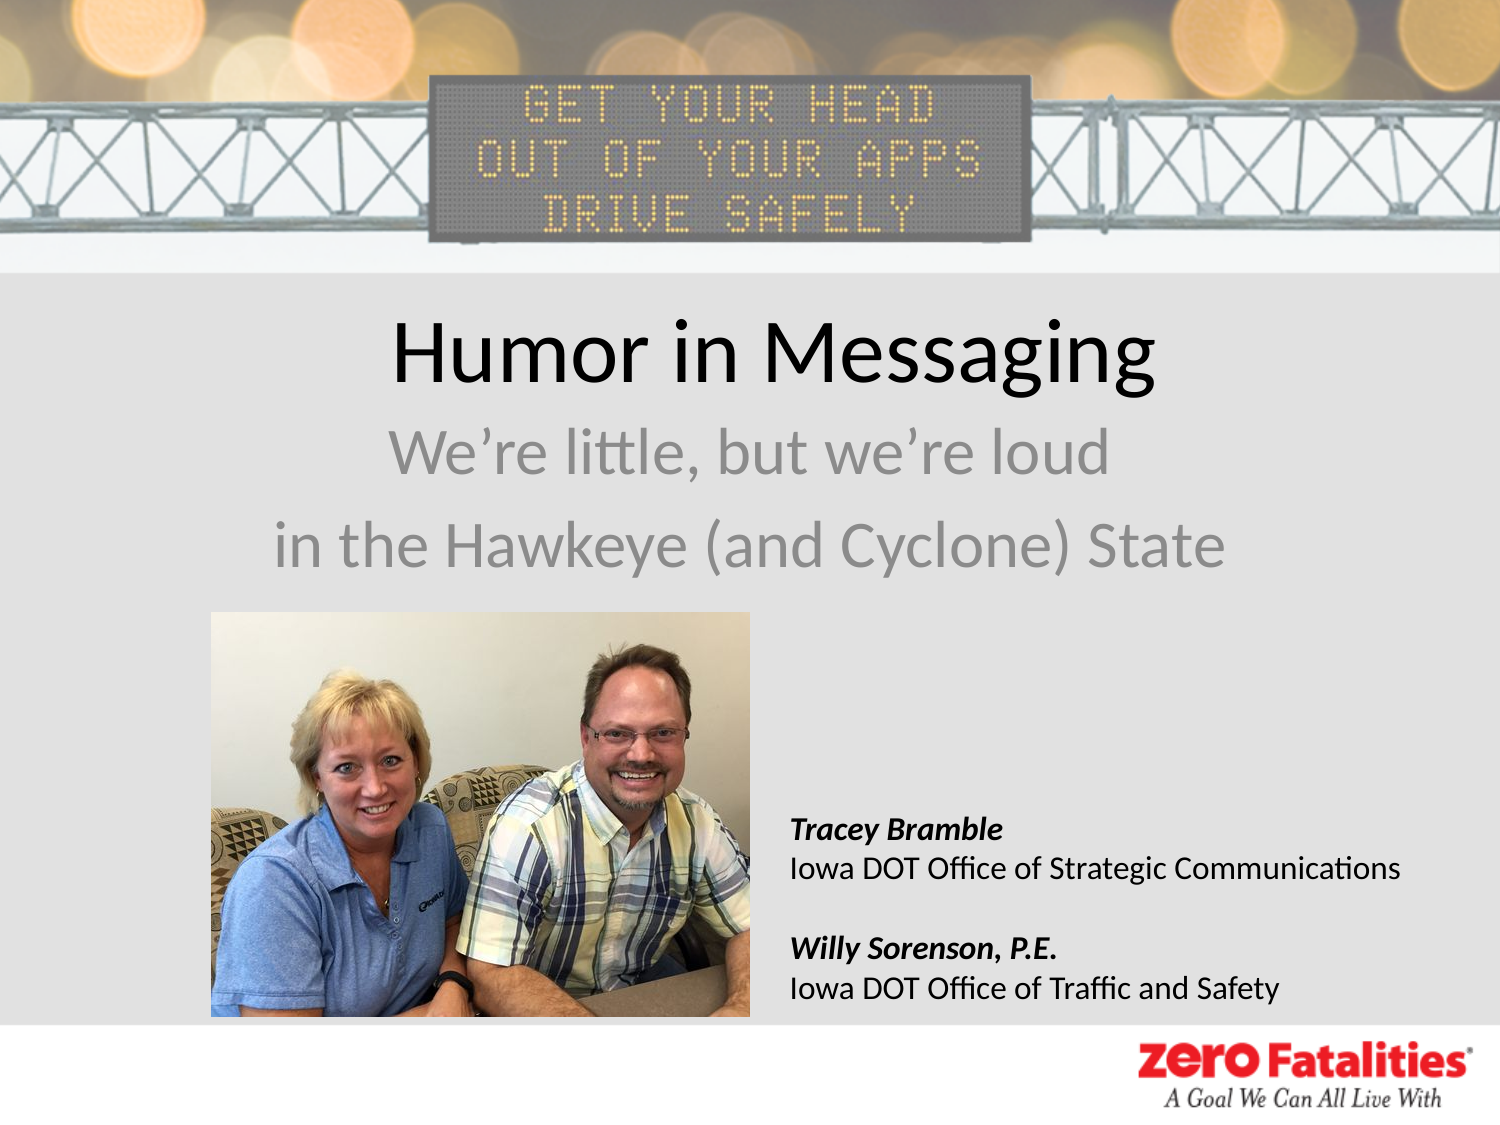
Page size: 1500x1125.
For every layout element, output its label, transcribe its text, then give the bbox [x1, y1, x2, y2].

text_box Tracey Bramble Iowa DOT Office of Strategic Communications Willy Sorenson, P.E. Iowa DOT Office of Traffic and Safety [774, 799, 1450, 1014]
picture [0, 0, 1500, 1125]
subtitle We’re little, but we’re loud in the Hawkeye (and Cyclone) State [225, 399, 1275, 688]
title Humor in Messaging [137, 224, 1413, 467]
